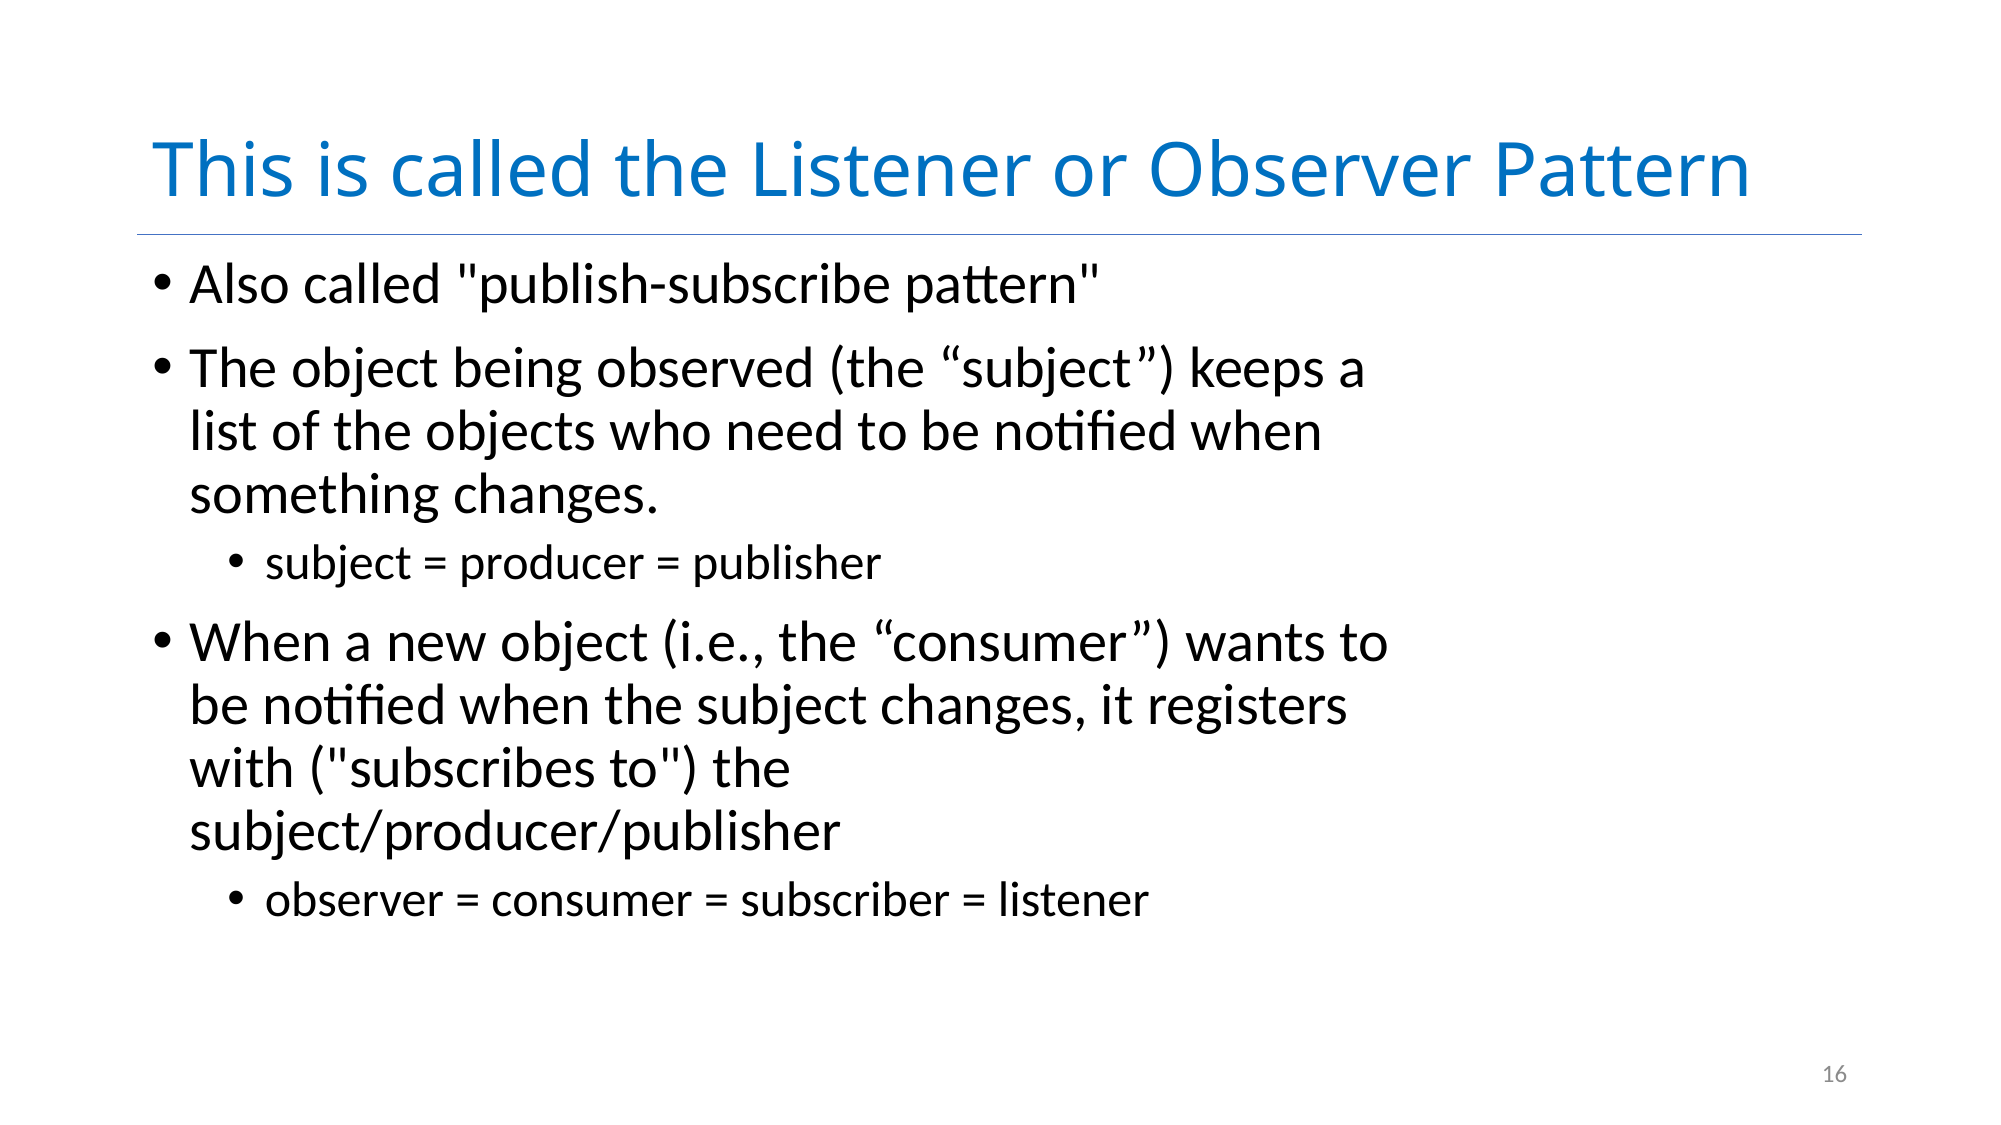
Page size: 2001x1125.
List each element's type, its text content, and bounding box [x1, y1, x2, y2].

title This is called the Listener or Observer Pattern [137, 3, 1863, 221]
list Also called "publish-subscribe pattern" The object being observed (the “subject”) keeps a list of the objects who need to be notified when something changes. subject = producer = publisher When a new object (i.e., the “consumer”) wants to be notified when the subject changes, it registers with ("subscribes to") the subject/producer/publisher observer = consumer = subscriber = listener [137, 246, 1432, 960]
slide_number 16 [1412, 1042, 1863, 1103]
